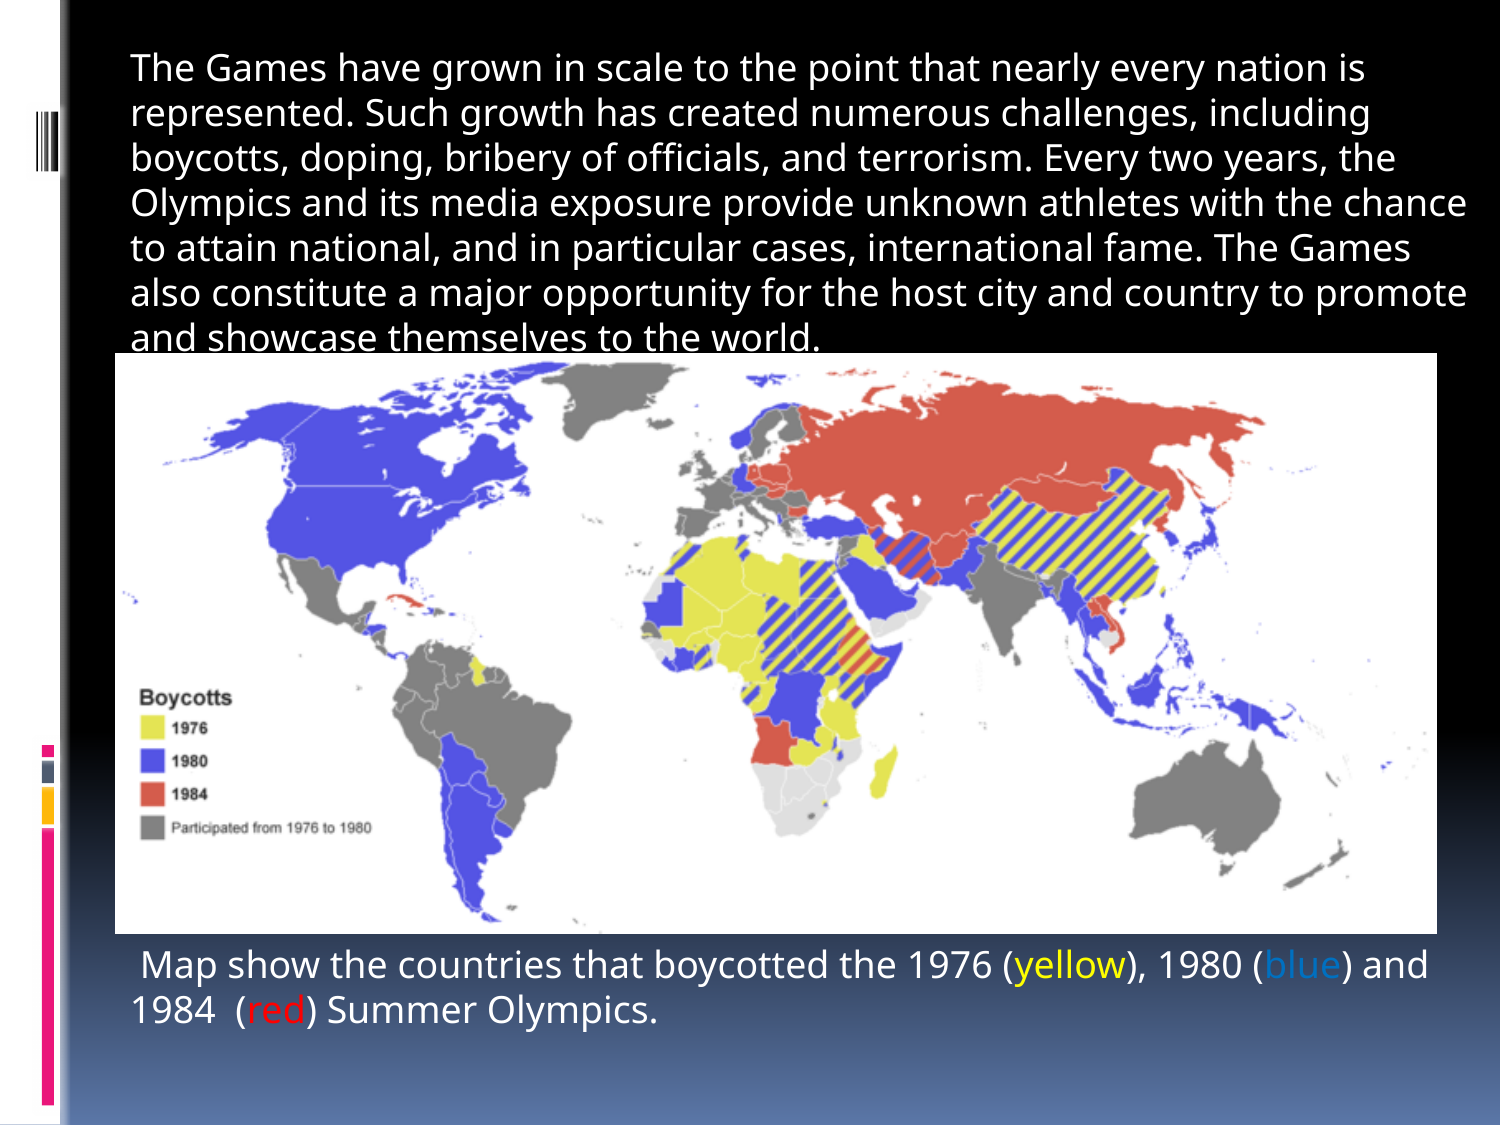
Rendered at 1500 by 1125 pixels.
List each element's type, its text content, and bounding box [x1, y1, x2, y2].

text_box The Games have grown in scale to the point that nearly every nation is represented. Such growth has created numerous challenges, including boycotts, doping, bribery of officials, and terrorism. Every two years, the Olympics and its media exposure provide unknown athletes with the chance to attain national, and in particular cases, international fame. The Games also constitute a major opportunity for the host city and country to promote and showcase themselves to the world. [115, 36, 1492, 366]
text_box Map show the countries that boycotted the 1976 (yellow), 1980 (blue) and 1984 (red) Summer Olympics. [115, 933, 1472, 1039]
picture [114, 353, 1438, 935]
